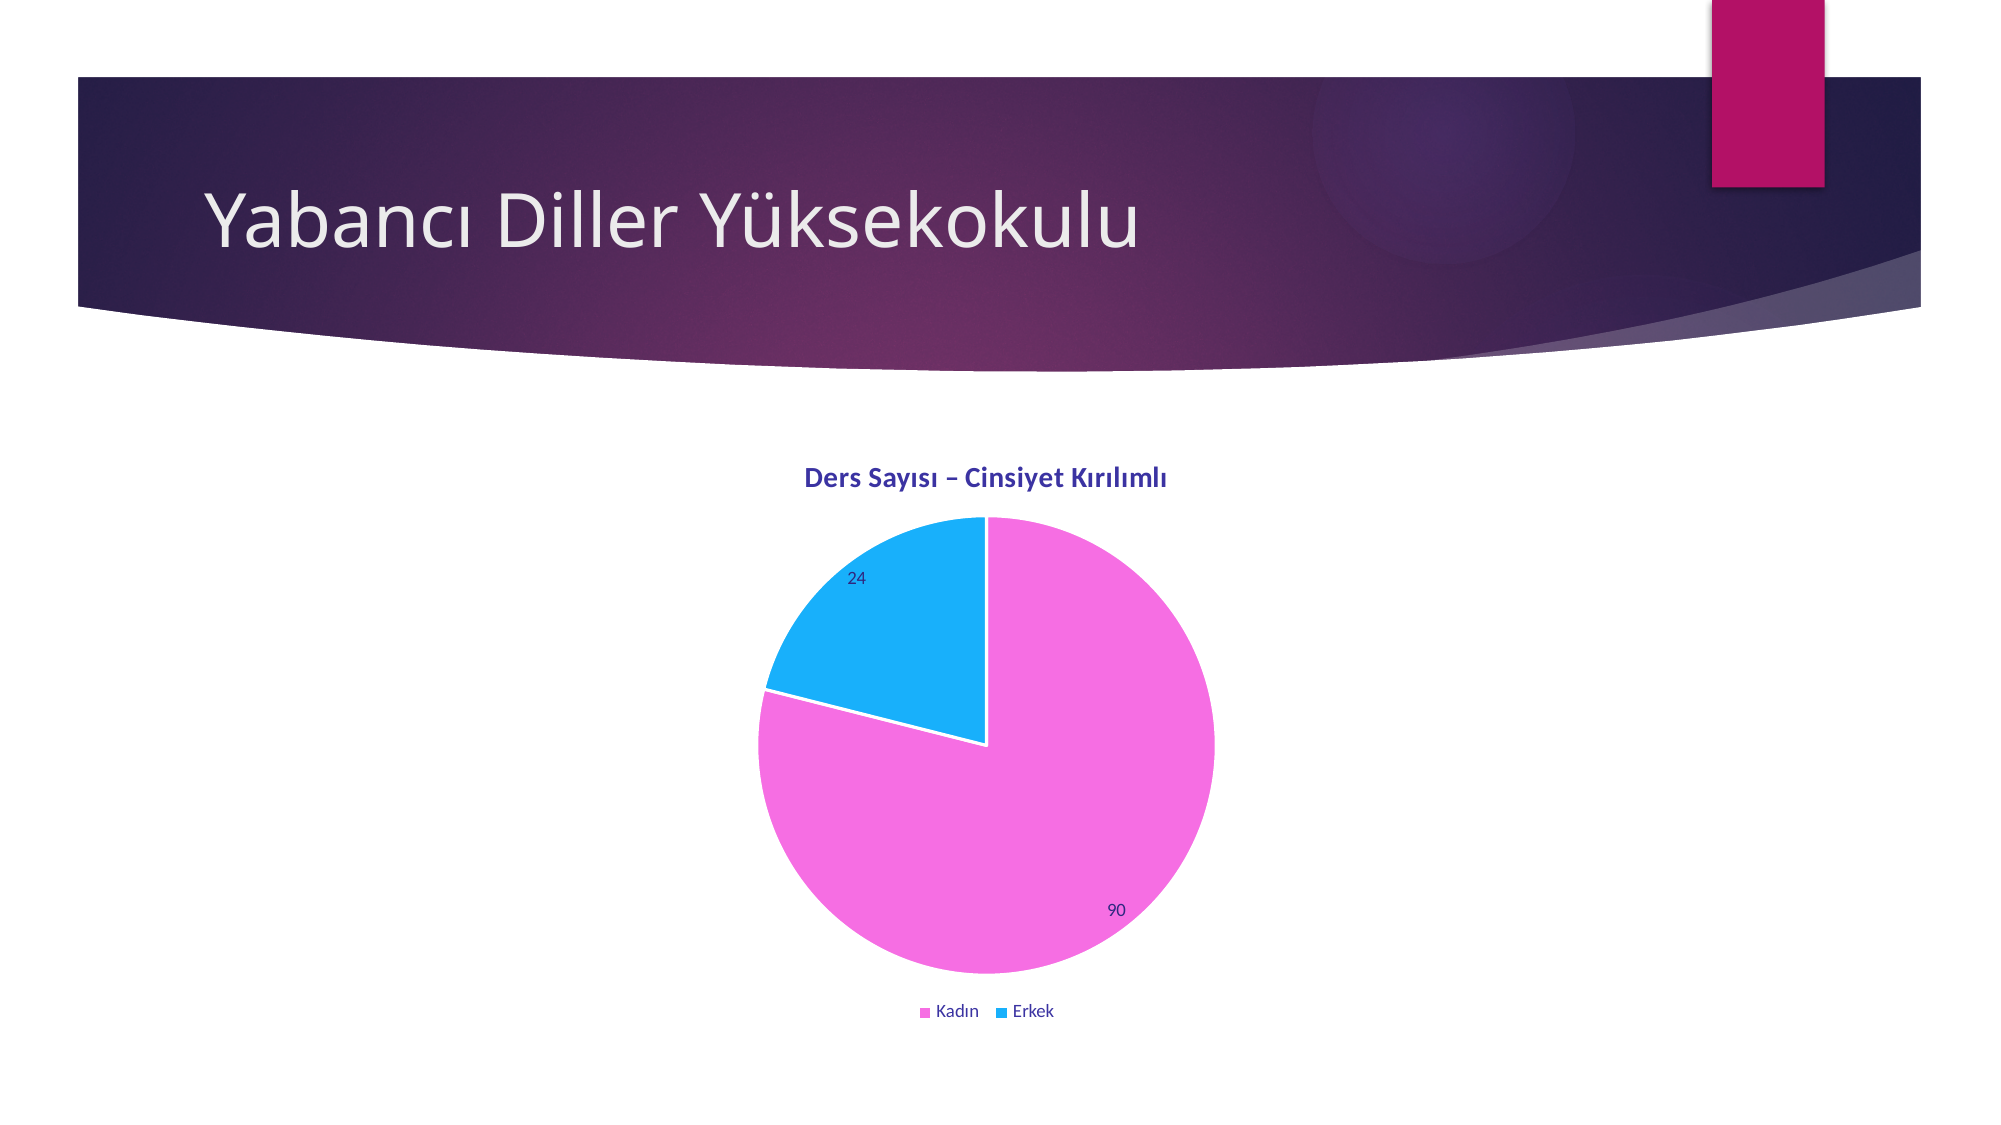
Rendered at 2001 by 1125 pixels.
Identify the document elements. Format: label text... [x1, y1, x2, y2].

title Yabancı Diller Yüksekokulu [189, 159, 1627, 276]
chart [222, 436, 1751, 1029]
